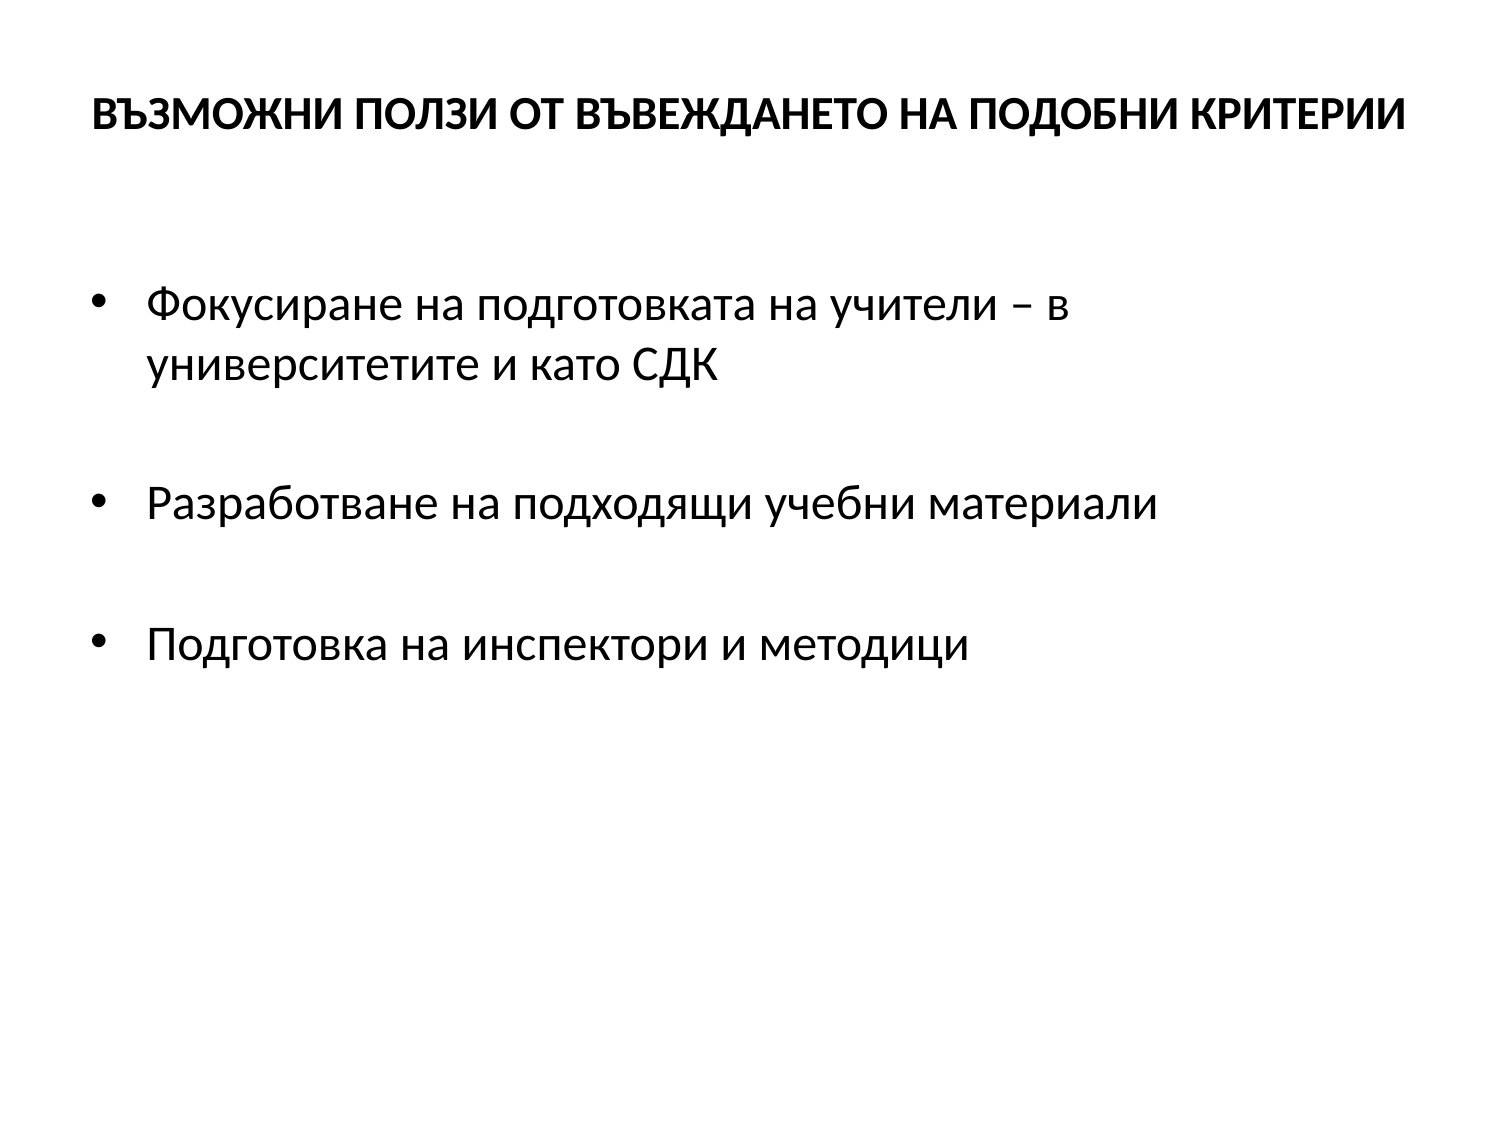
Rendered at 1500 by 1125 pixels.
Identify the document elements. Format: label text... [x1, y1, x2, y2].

title ВЪЗМОЖНИ ПОЛЗИ ОТ ВЪВЕЖДАНЕТО НА ПОДОБНИ КРИТЕРИИ [75, 45, 1425, 233]
list Фокусиране на подготовката на учители – в университетите и като СДК Разработване на подходящи учебни материали Подготовка на инспектори и методици [75, 262, 1425, 1005]
